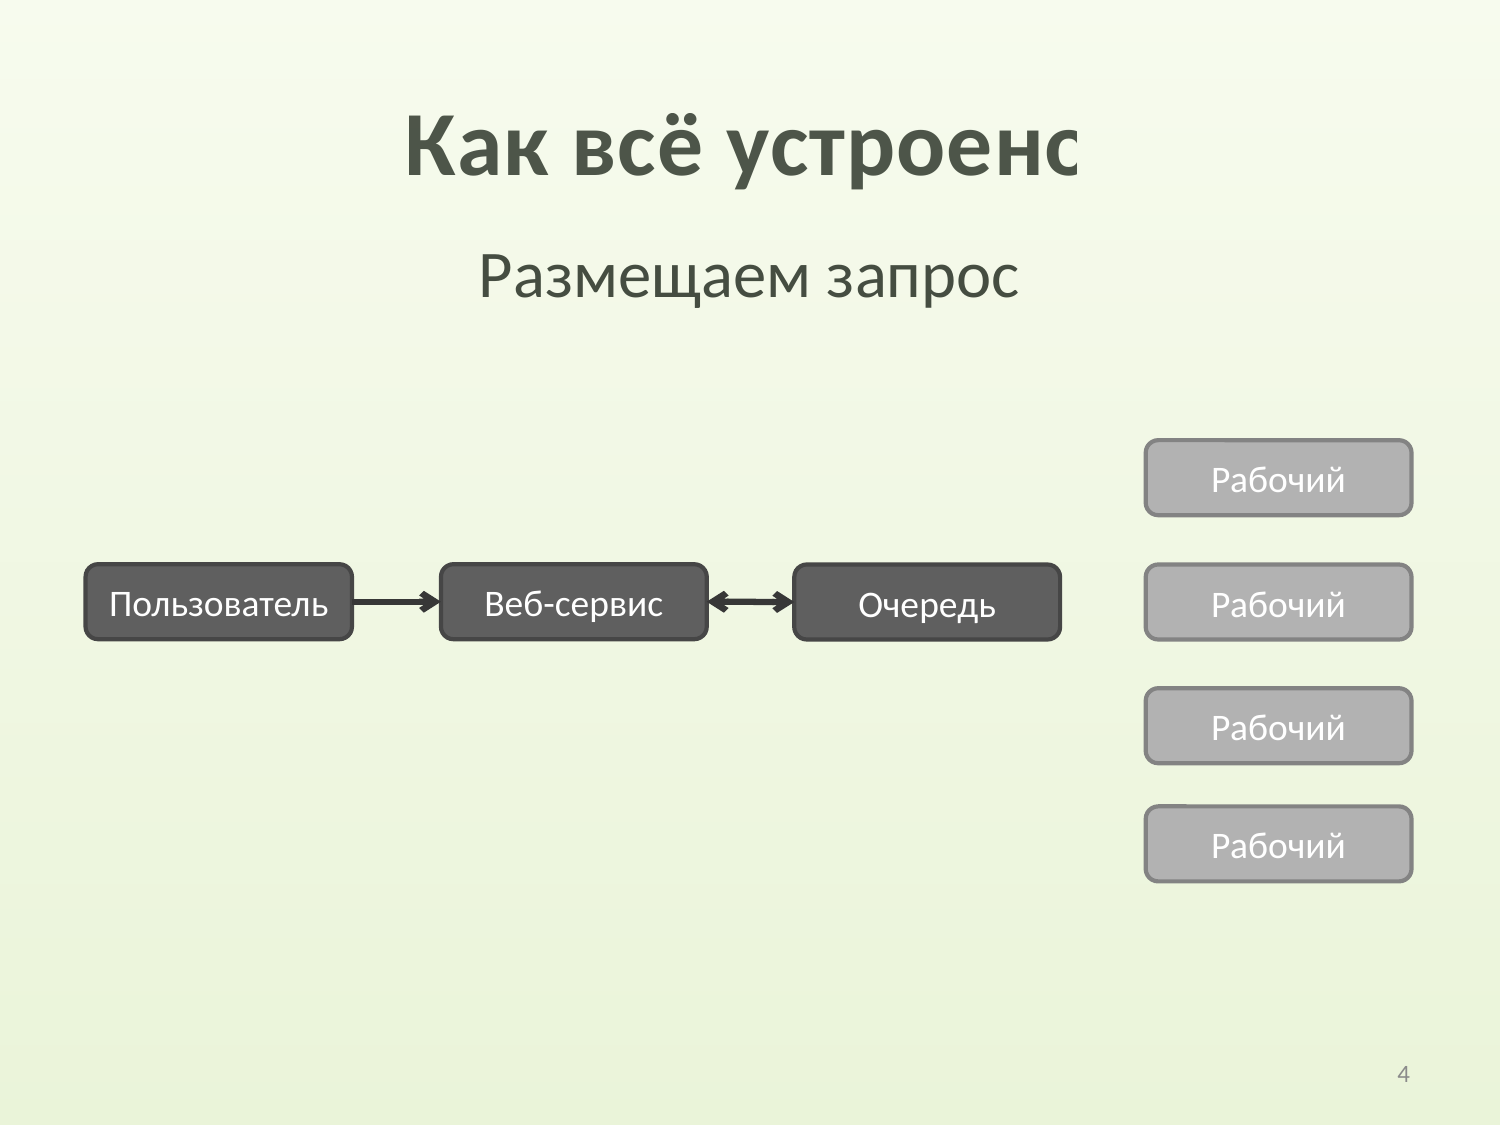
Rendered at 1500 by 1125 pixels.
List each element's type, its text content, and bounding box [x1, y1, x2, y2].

text_box Очередь [792, 562, 1063, 642]
text_box Рабочий [1143, 686, 1414, 766]
text_box Пользователь [83, 562, 355, 642]
text_box Веб-сервис [438, 562, 709, 642]
title Как всё устроено [75, 45, 1425, 233]
text_box Рабочий [1143, 562, 1414, 642]
text_box Рабочий [1143, 438, 1414, 518]
text_box Рабочий [1143, 804, 1414, 884]
list Размещаем запрос [383, 222, 1117, 339]
slide_number 4 [1074, 1042, 1425, 1103]
